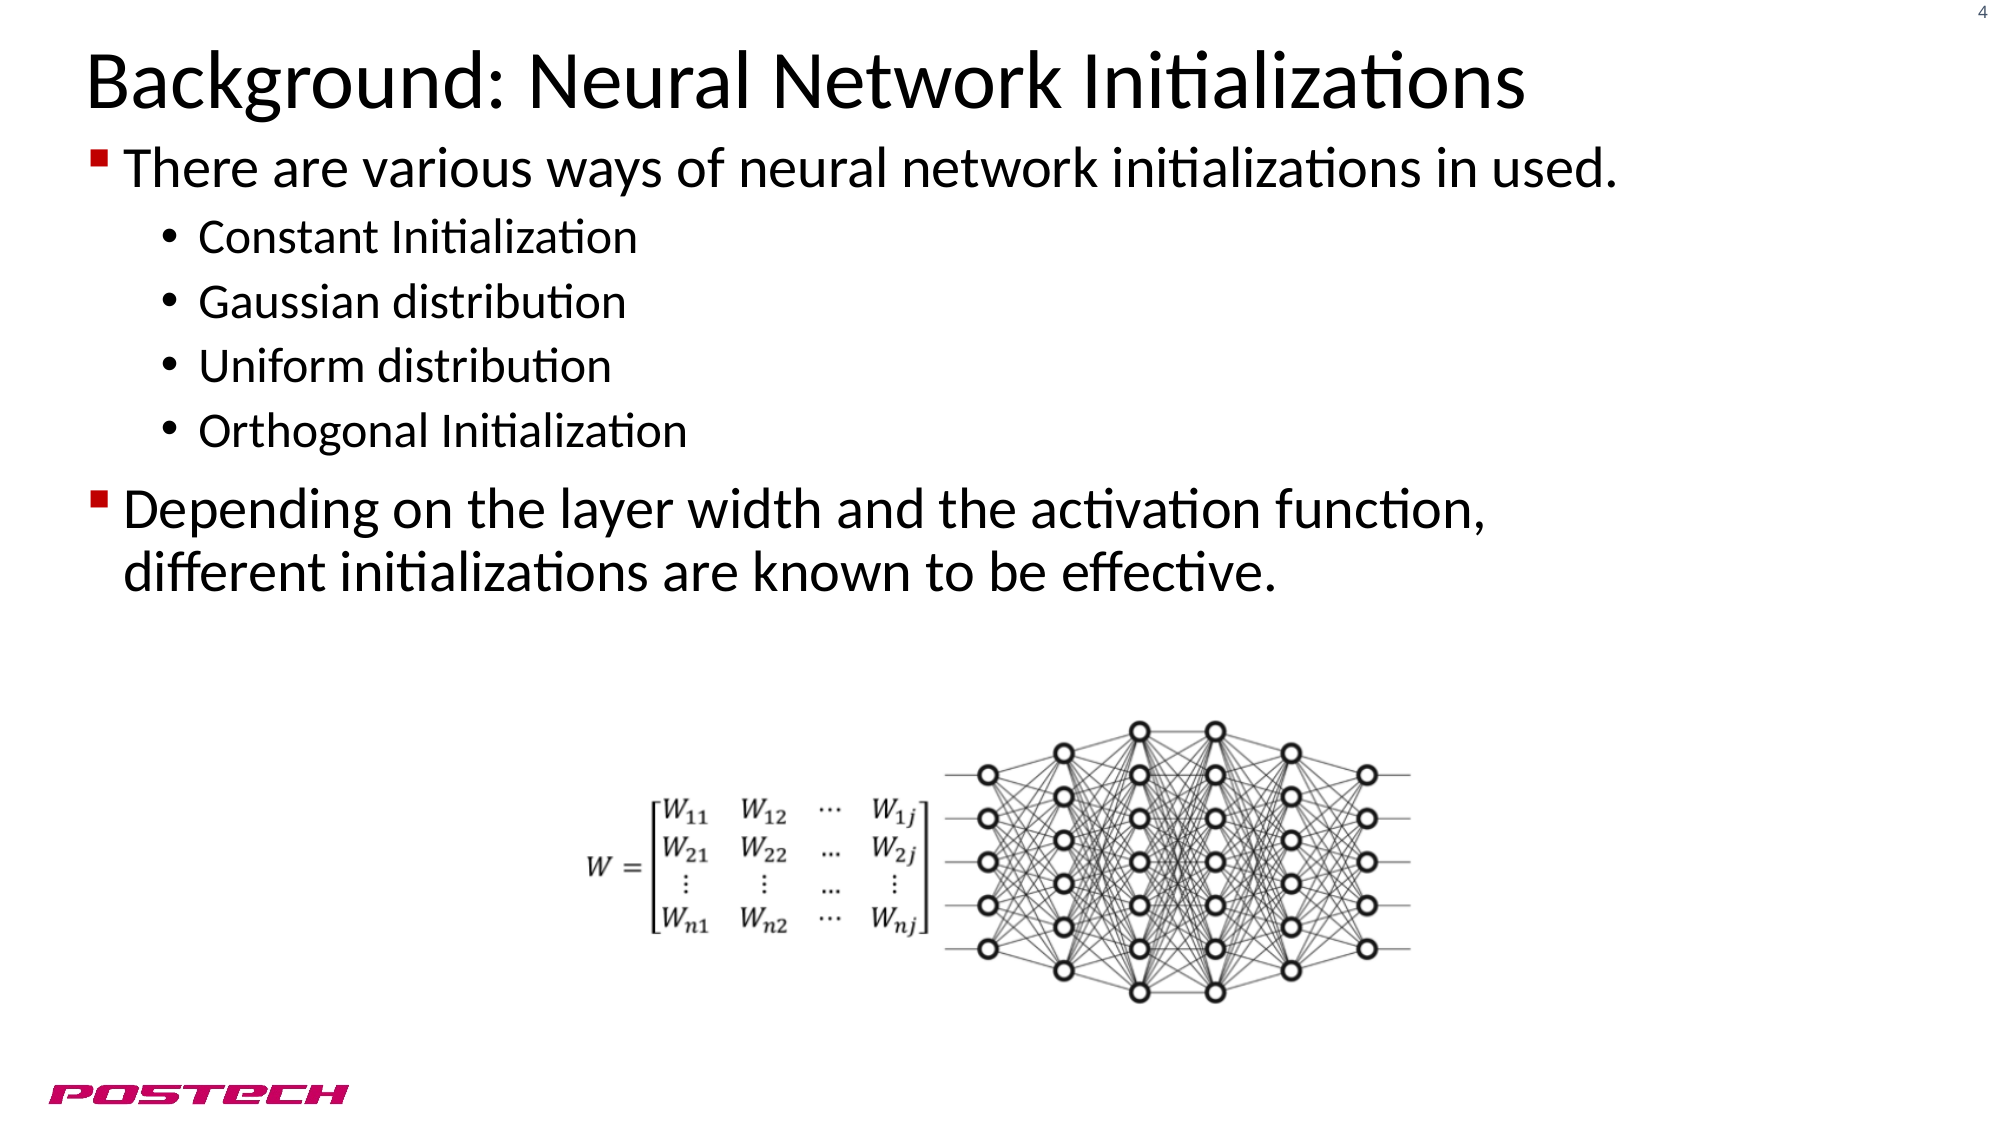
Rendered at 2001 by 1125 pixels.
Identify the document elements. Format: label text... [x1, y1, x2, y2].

list There are various ways of neural network initializations in used. Constant Initialization Gaussian distribution Uniform distribution Orthogonal Initialization Depending on the layer width and the activation function, different initializations are known to be effective. [70, 129, 1947, 1030]
picture [43, 1078, 353, 1111]
title Background: Neural Network Initializations [70, 37, 1947, 126]
picture [568, 690, 1432, 1020]
